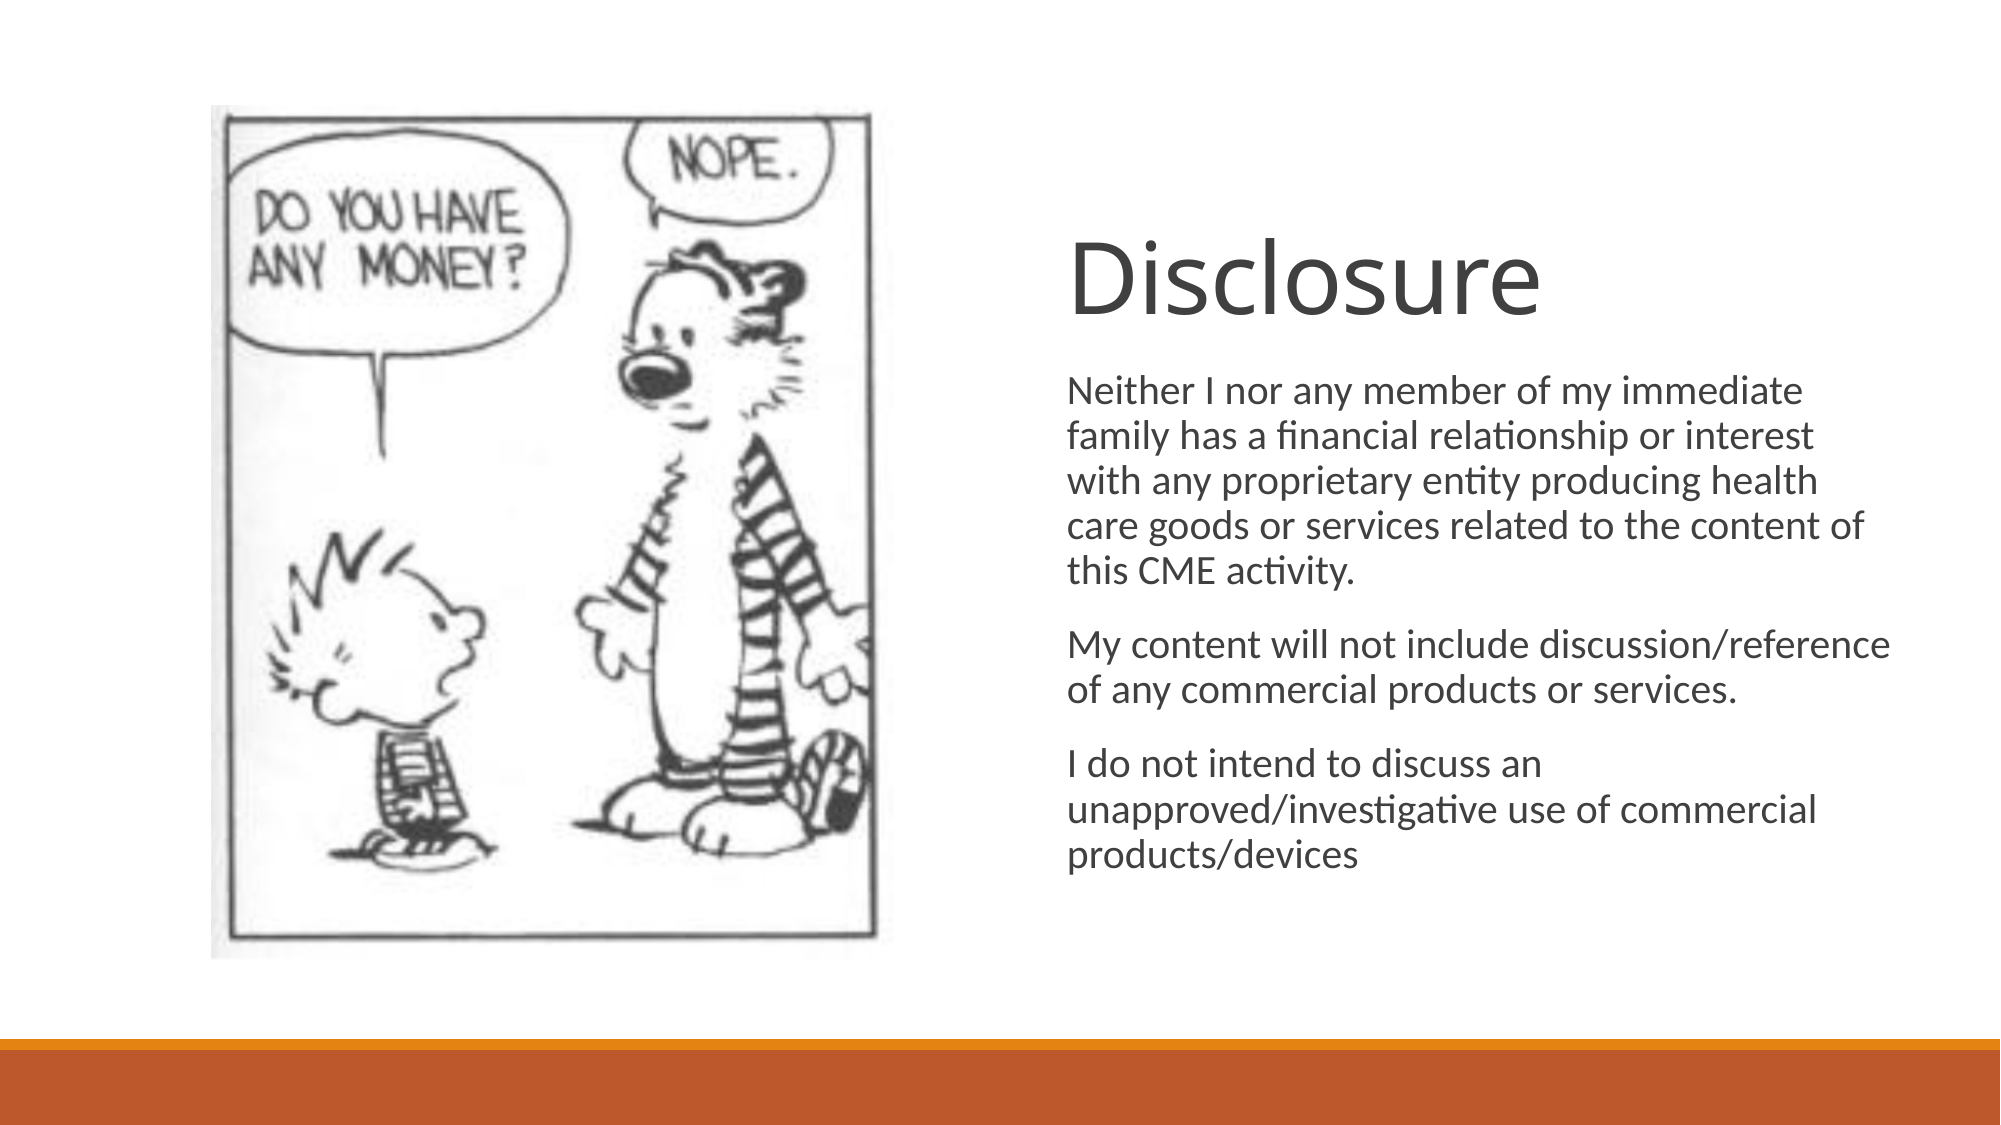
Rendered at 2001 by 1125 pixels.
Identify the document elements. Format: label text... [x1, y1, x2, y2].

list Neither I nor any member of my immediate family has a financial relationship or interest with any proprietary entity producing health care goods or services related to the content of this CME activity. My content will not include discussion/reference of any commercial products or services. I do not intend to discuss an unapproved/investigative use of commercial products/devices [1051, 360, 1893, 963]
title Disclosure [1051, 104, 1893, 343]
picture [211, 105, 894, 968]
